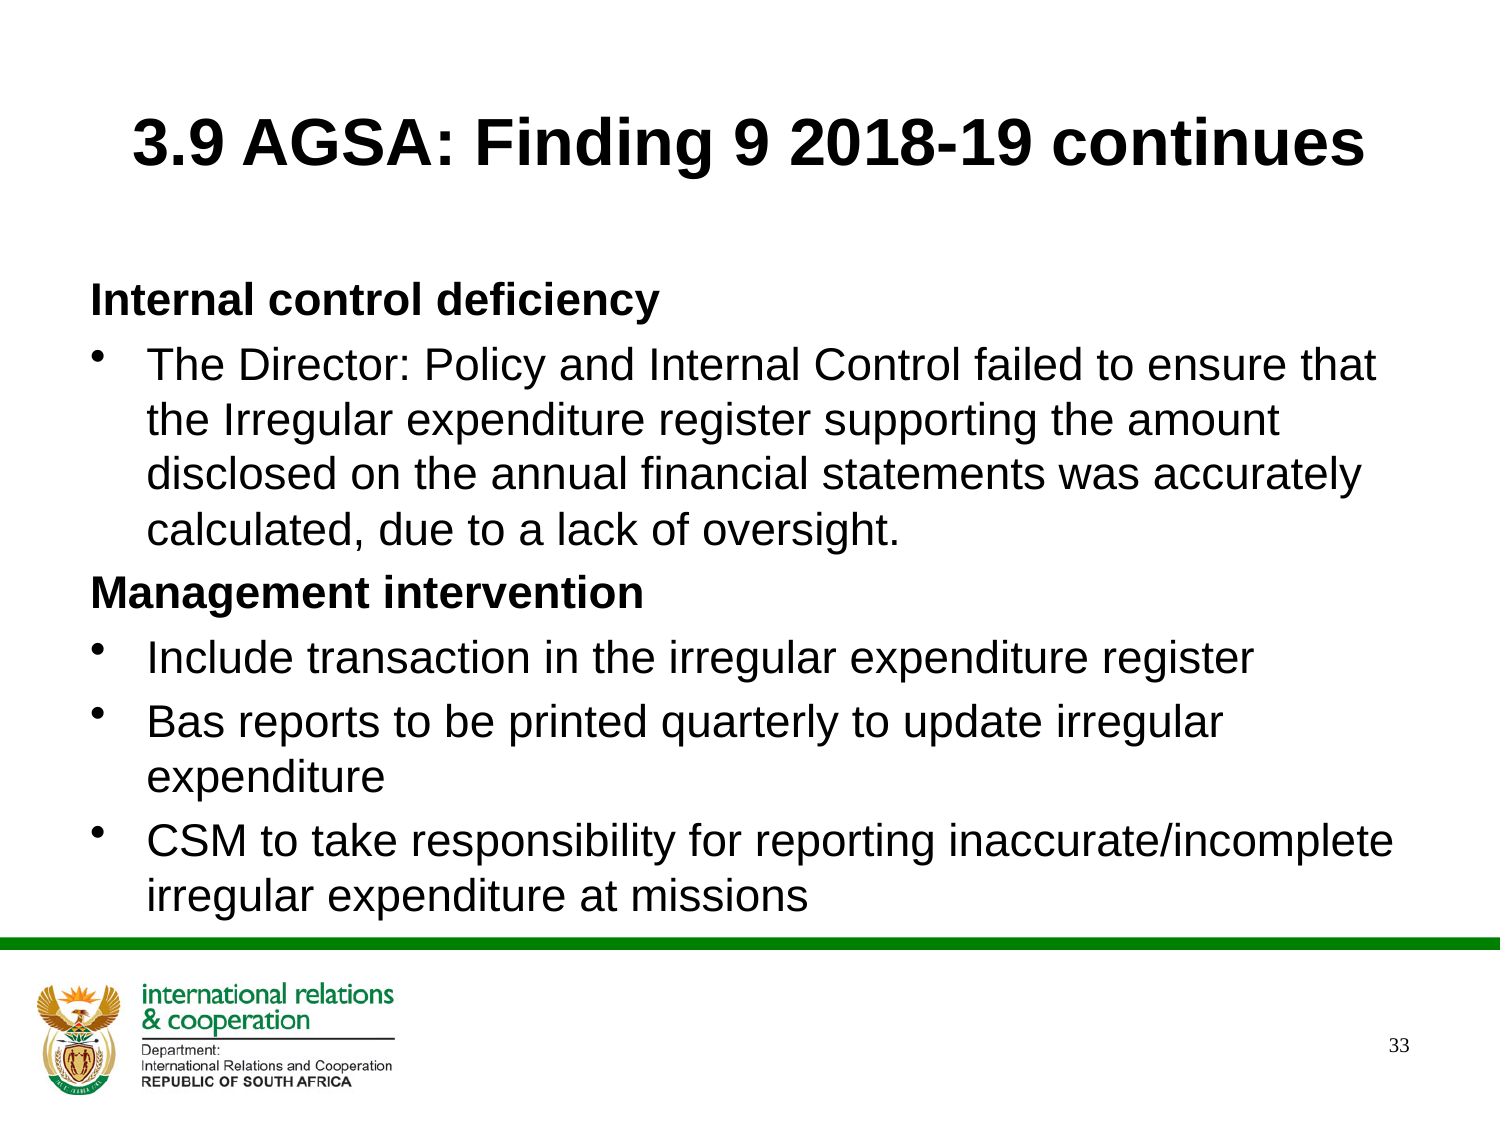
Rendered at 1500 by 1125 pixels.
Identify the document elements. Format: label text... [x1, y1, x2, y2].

title 3.9 AGSA: Finding 9 2018-19 continues [74, 44, 1426, 233]
list Internal control deficiency The Director: Policy and Internal Control failed to ensure that the Irregular expenditure register supporting the amount disclosed on the annual financial statements was accurately calculated, due to a lack of oversight. Management intervention Include transaction in the irregular expenditure register Bas reports to be printed quarterly to update irregular expenditure CSM to take responsibility for reporting inaccurate/incomplete irregular expenditure at missions [74, 262, 1426, 926]
picture [37, 974, 400, 1095]
slide_number 33 [1074, 1024, 1426, 1103]
